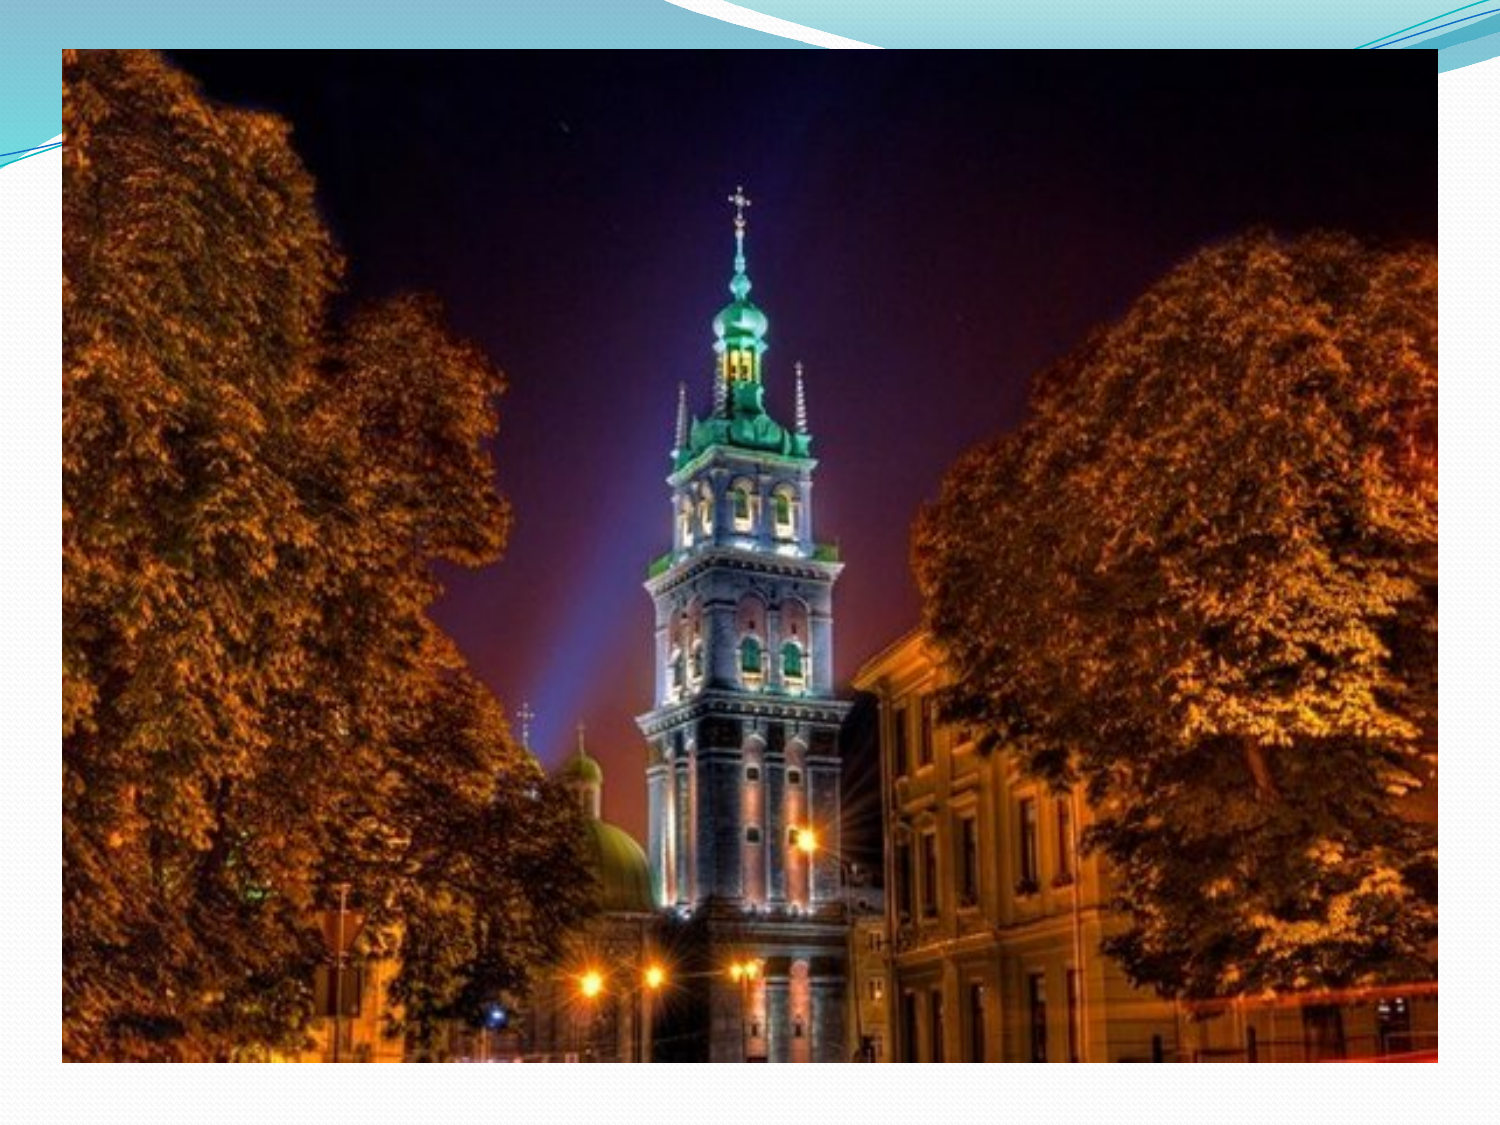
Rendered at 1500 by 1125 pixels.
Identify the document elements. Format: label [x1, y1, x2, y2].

list [62, 49, 1438, 1063]
